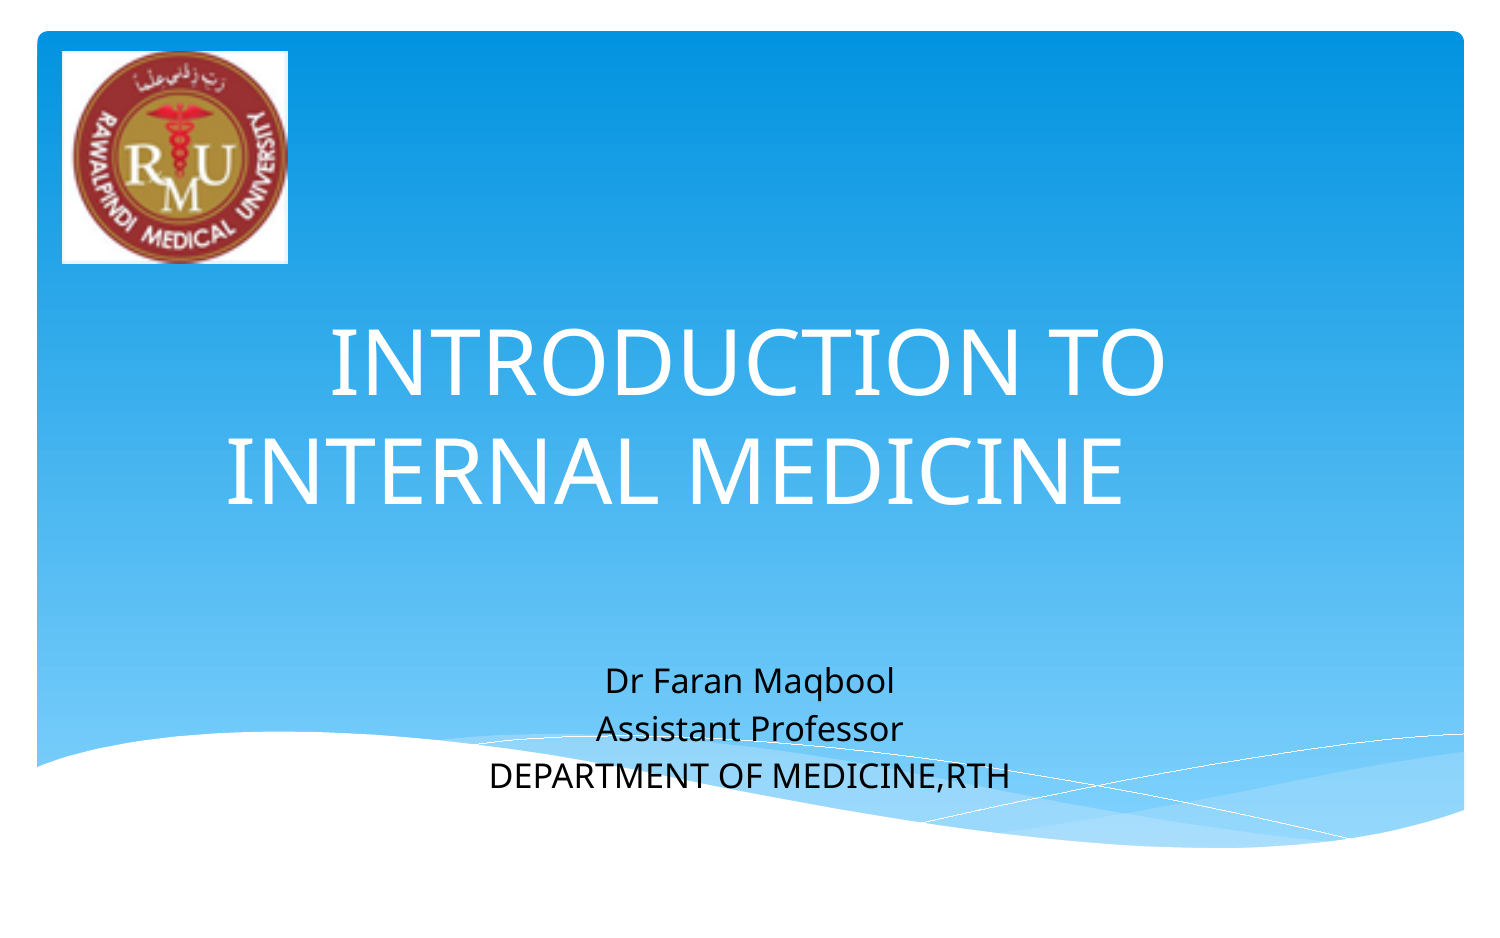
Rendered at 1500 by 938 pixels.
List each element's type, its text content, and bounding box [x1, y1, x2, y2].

subtitle Dr Faran Maqbool Assistant Professor DEPARTMENT OF MEDICINE,RTH [149, 600, 1351, 807]
title INTRODUCTION TO INTERNAL MEDICINE [112, 287, 1388, 531]
picture [62, 52, 288, 265]
